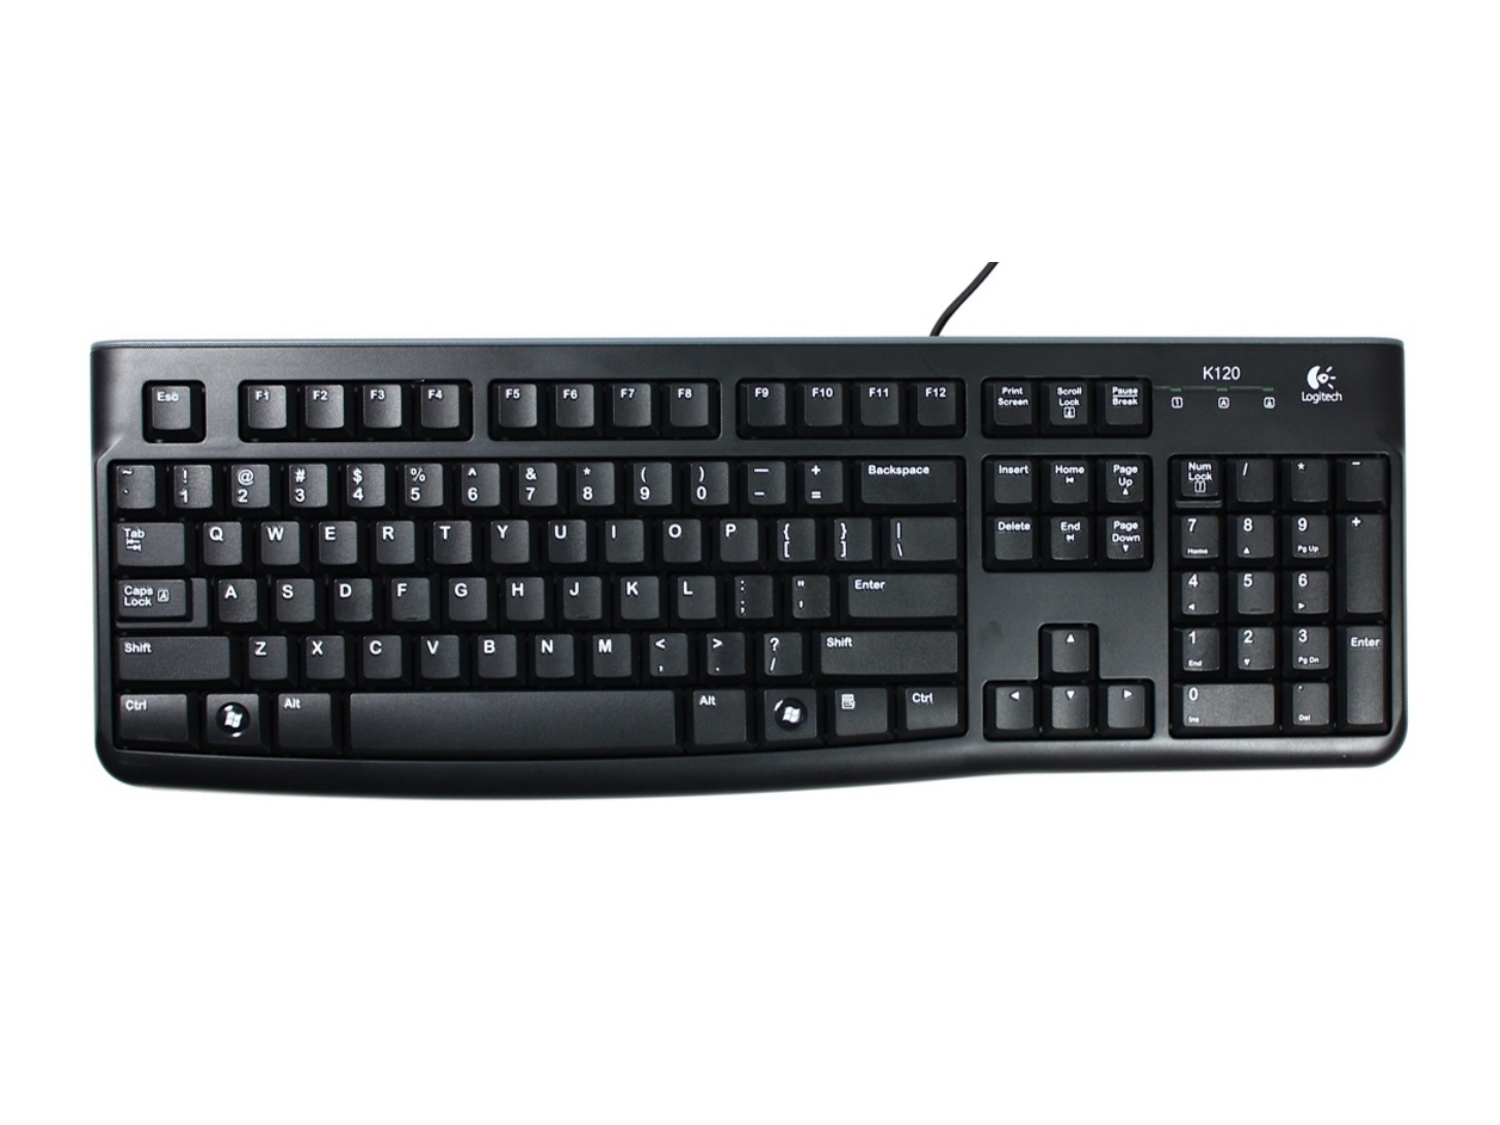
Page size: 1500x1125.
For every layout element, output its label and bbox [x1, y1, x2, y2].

picture [3, 262, 1500, 865]
